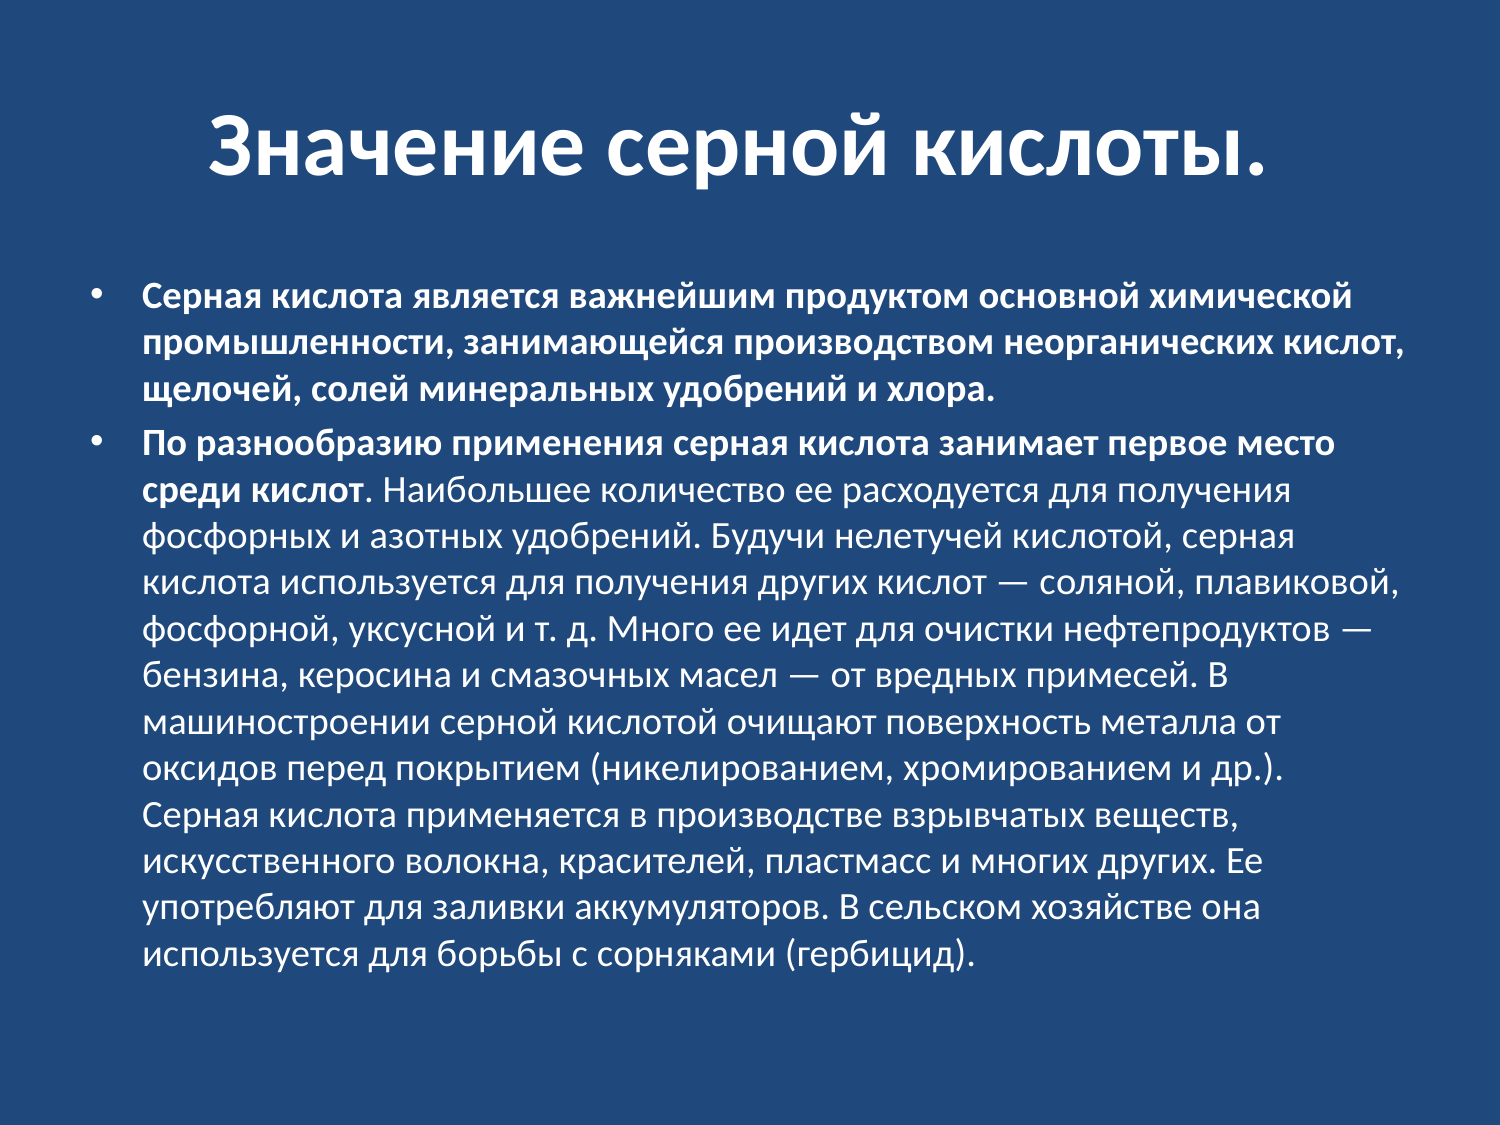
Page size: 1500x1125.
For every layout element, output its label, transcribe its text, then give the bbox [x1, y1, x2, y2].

list Серная кислота является важнейшим продуктом основной химической промышленности, занимающейся производством неорганических кислот, щелочей, солей минеральных удобрений и хлора. По разнообразию применения серная кислота занимает первое место среди кислот. Наибольшее количество ее расходуется для получения фосфорных и азотных удобрений. Будучи нелетучей кислотой, серная кислота используется для получения других кислот — соляной, плавиковой, фосфорной, уксусной и т. д. Много ее идет для очистки нефтепродуктов — бензина, керосина и смазочных масел — от вредных примесей. В машиностроении серной кислотой очищают поверхность металла от оксидов перед покрытием (никелированием, хромированием и др.). Серная кислота применяется в производстве взрывчатых веществ, искусственного волокна, красителей, пластмасс и многих других. Ее употребляют для заливки аккумуляторов. В сельском хозяйстве она используется для борьбы с сорняками (гербицид). [75, 262, 1425, 1005]
title Значение серной кислоты. [75, 45, 1425, 233]
